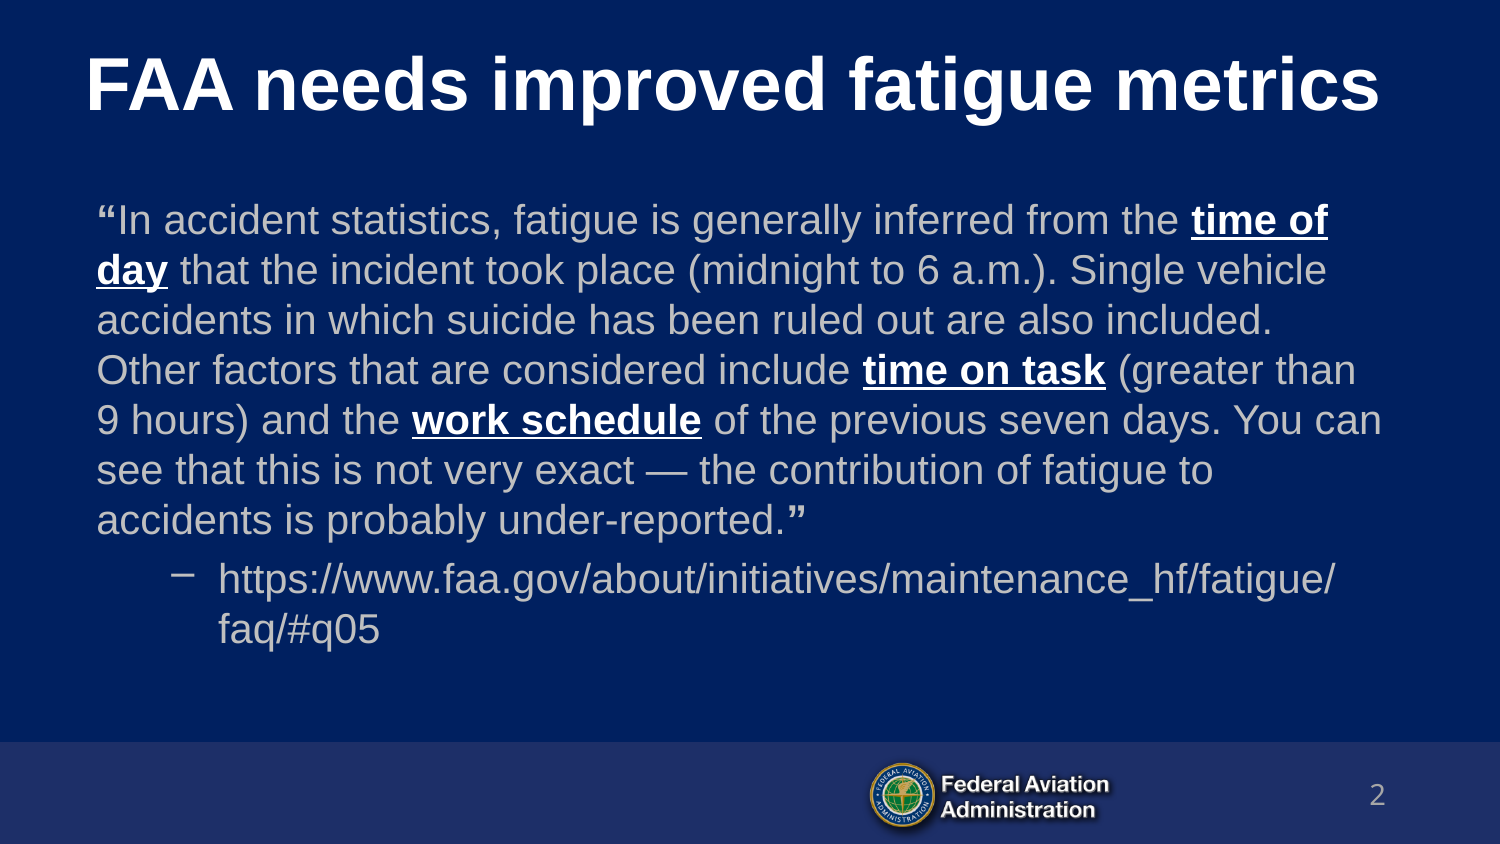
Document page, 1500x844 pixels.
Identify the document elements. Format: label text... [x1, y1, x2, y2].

slide_number 2 [1121, 768, 1402, 826]
picture [859, 752, 1120, 844]
list “In accident statistics, fatigue is generally inferred from the time of day that the incident took place (midnight to 6 a.m.). Single vehicle accidents in which suicide has been ruled out are also included. Other factors that are considered include time on task (greater than 9 hours) and the work schedule of the previous seven days. You can see that this is not very exact — the contribution of fatigue to accidents is probably under-reported.” https://www.faa.gov/about/initiatives/maintenance_hf/fatigue/faq/#q05 [81, 185, 1402, 726]
title FAA needs improved fatigue metrics [70, 42, 1461, 118]
